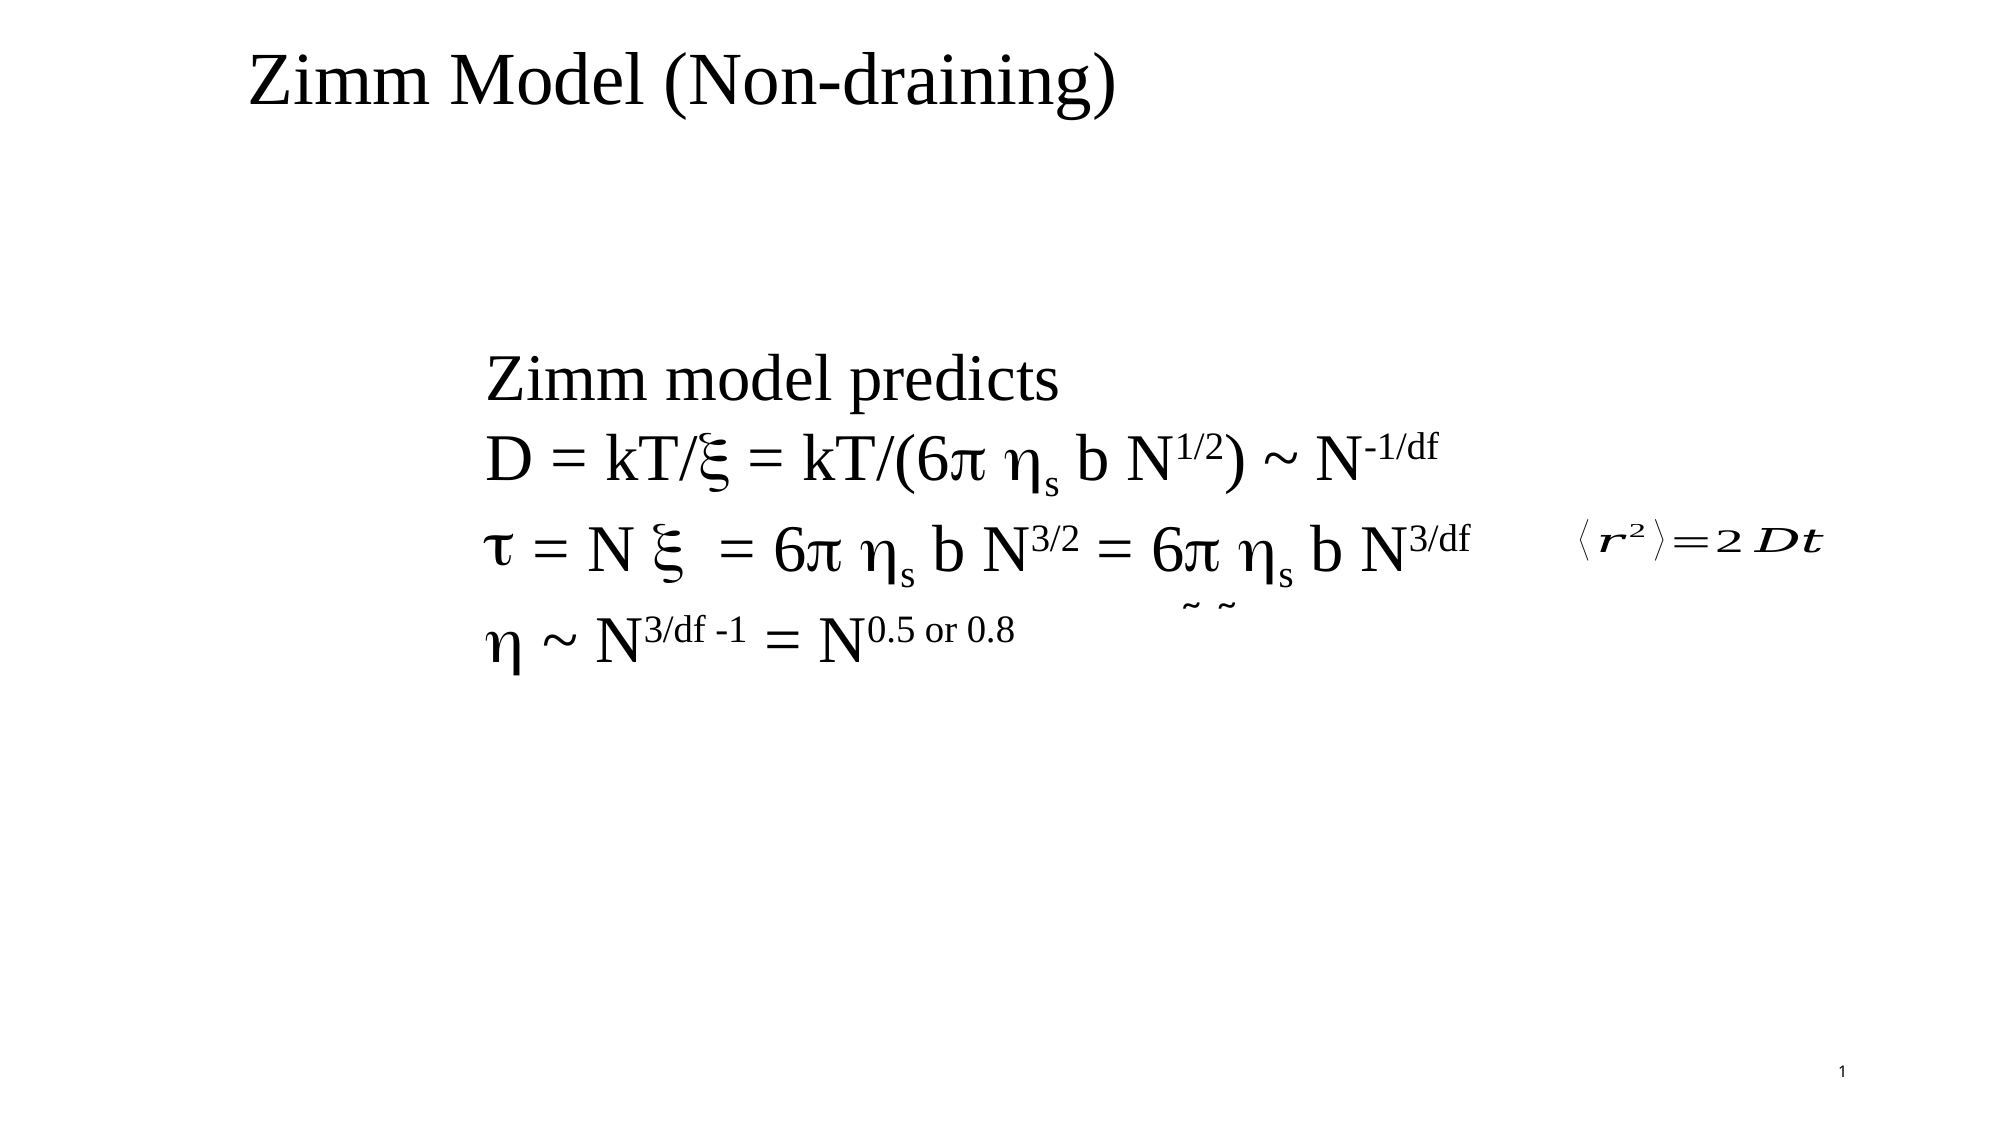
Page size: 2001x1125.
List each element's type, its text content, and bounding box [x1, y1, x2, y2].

slide_number 1 [1412, 1042, 1863, 1103]
text_box Zimm model predicts D = kT/x = kT/(6p hs b N1/2) ~ N-1/df = N x = 6p hs b N3/2 = 6p hs b N3/df h ~ N3/df -1 = N0.5 or 0.8 [485, 226, 1609, 783]
text_box Zimm Model (Non-draining) [232, 22, 1133, 128]
